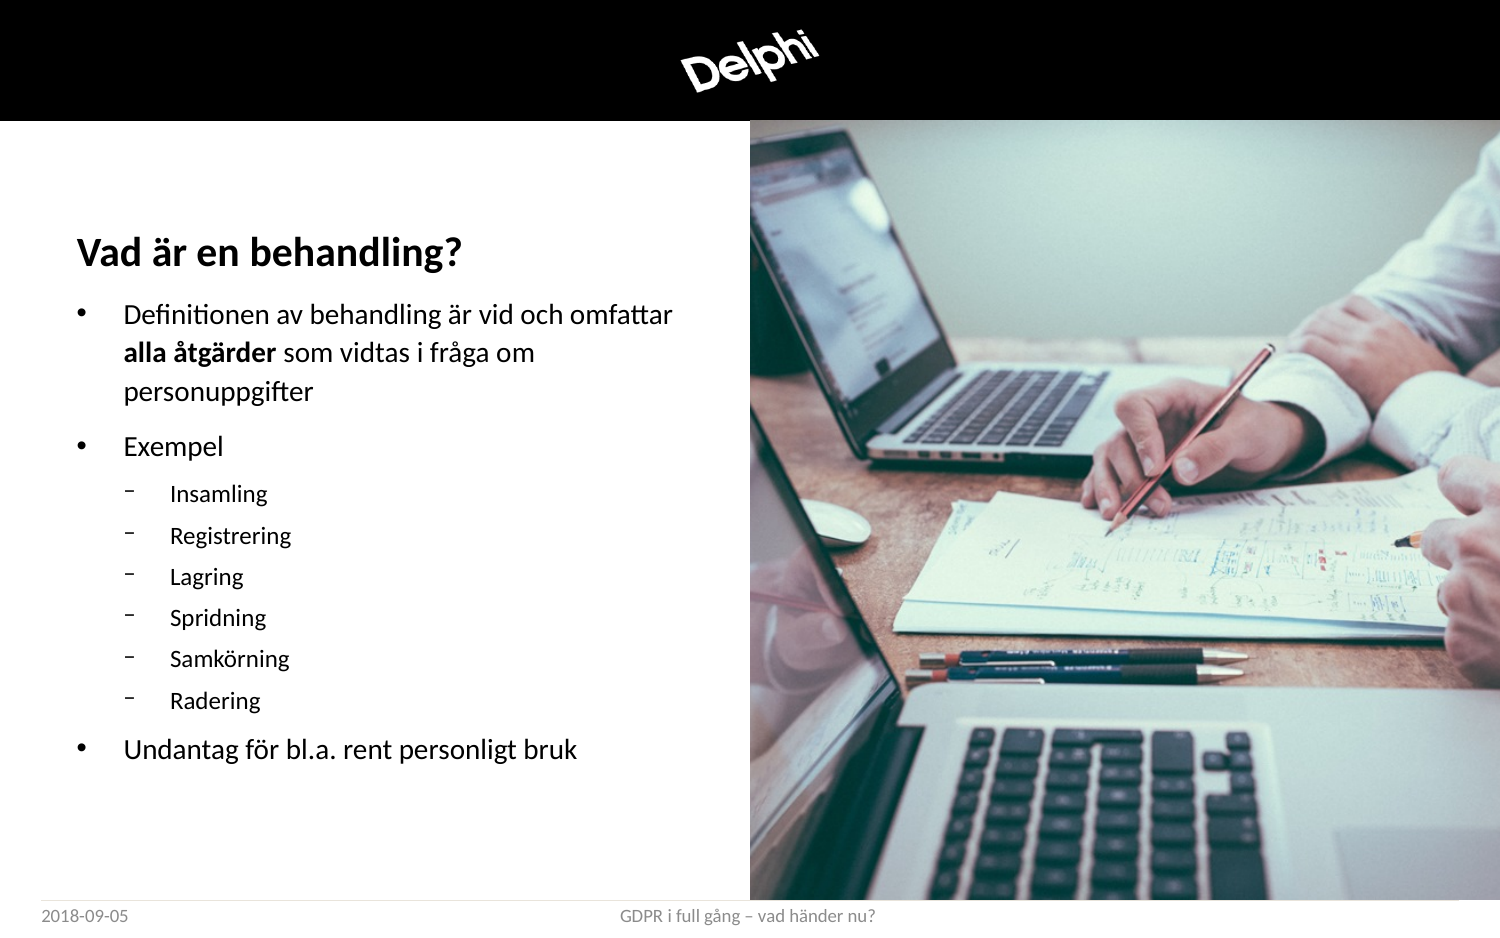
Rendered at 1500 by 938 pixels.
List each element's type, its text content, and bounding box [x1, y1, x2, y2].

list Definitionen av behandling är vid och omfattar alla åtgärder som vidtas i fråga om personuppgifter Exempel Insamling Registrering Lagring Spridning Samkörning Radering Undantag för bl.a. rent personligt bruk [76, 291, 691, 865]
footer GDPR i full gång – vad händer nu? [425, 900, 1075, 930]
picture [0, 0, 1500, 901]
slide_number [41, 900, 425, 930]
title Vad är en behandling? [76, 143, 691, 276]
